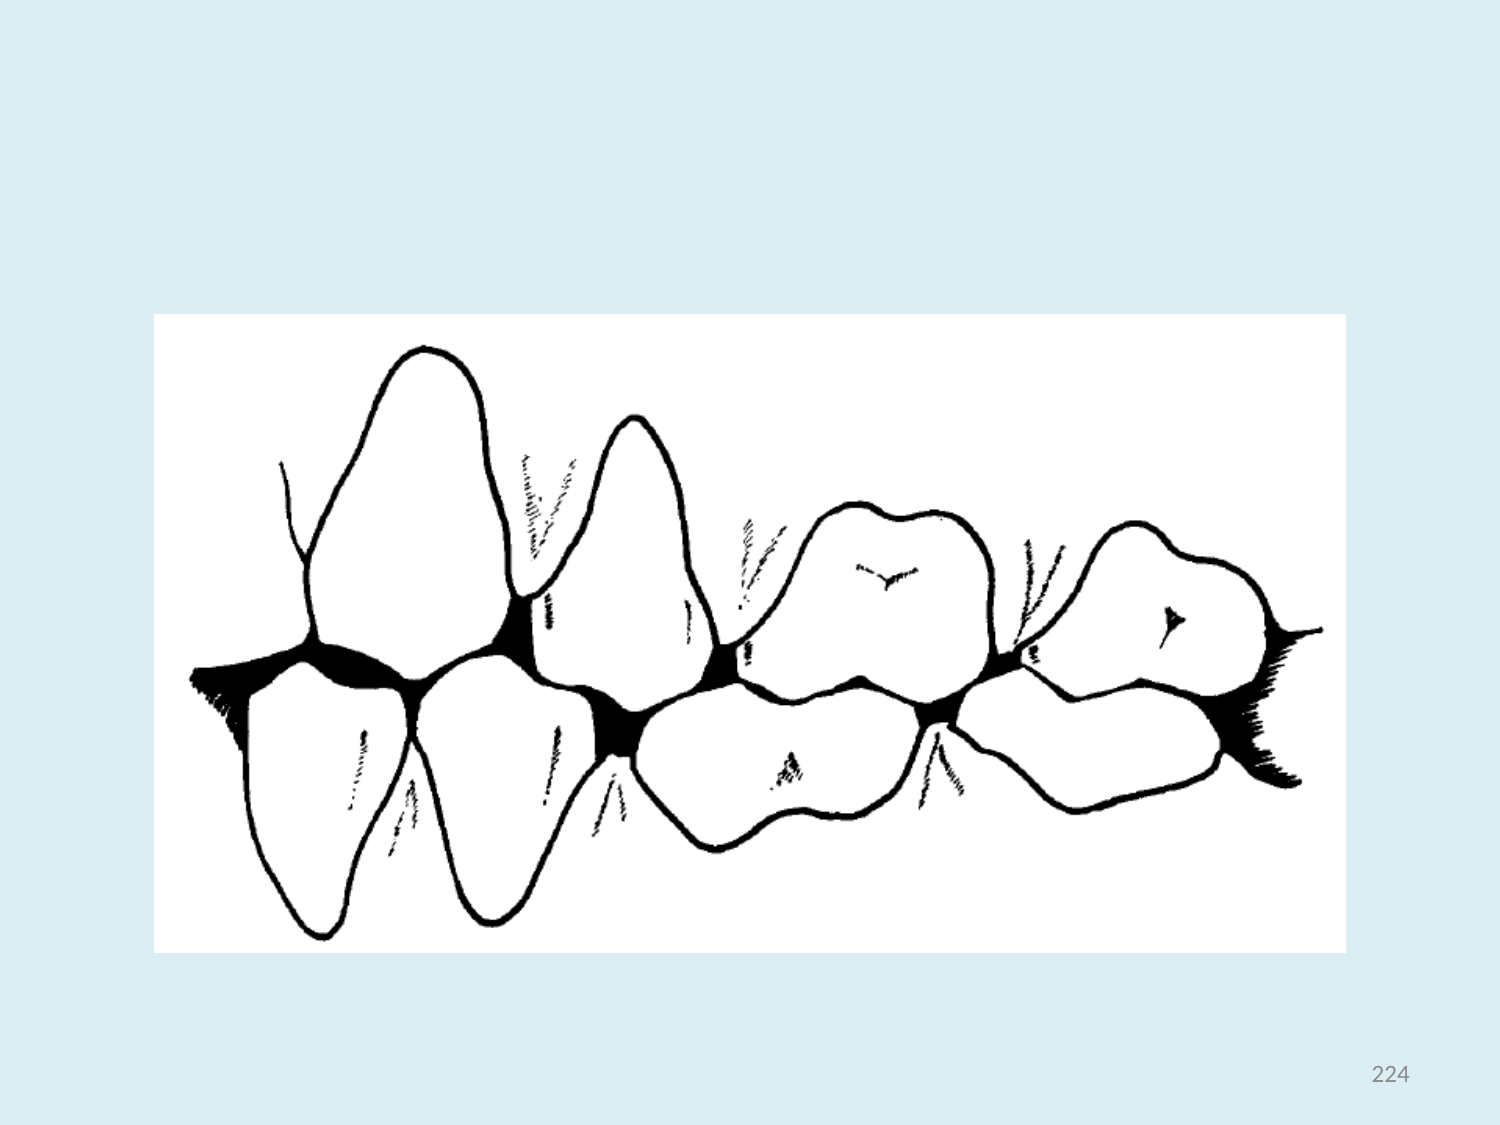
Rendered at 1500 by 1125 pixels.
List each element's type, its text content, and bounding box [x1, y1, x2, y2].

slide_number 224 [1074, 1042, 1425, 1103]
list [154, 314, 1346, 953]
